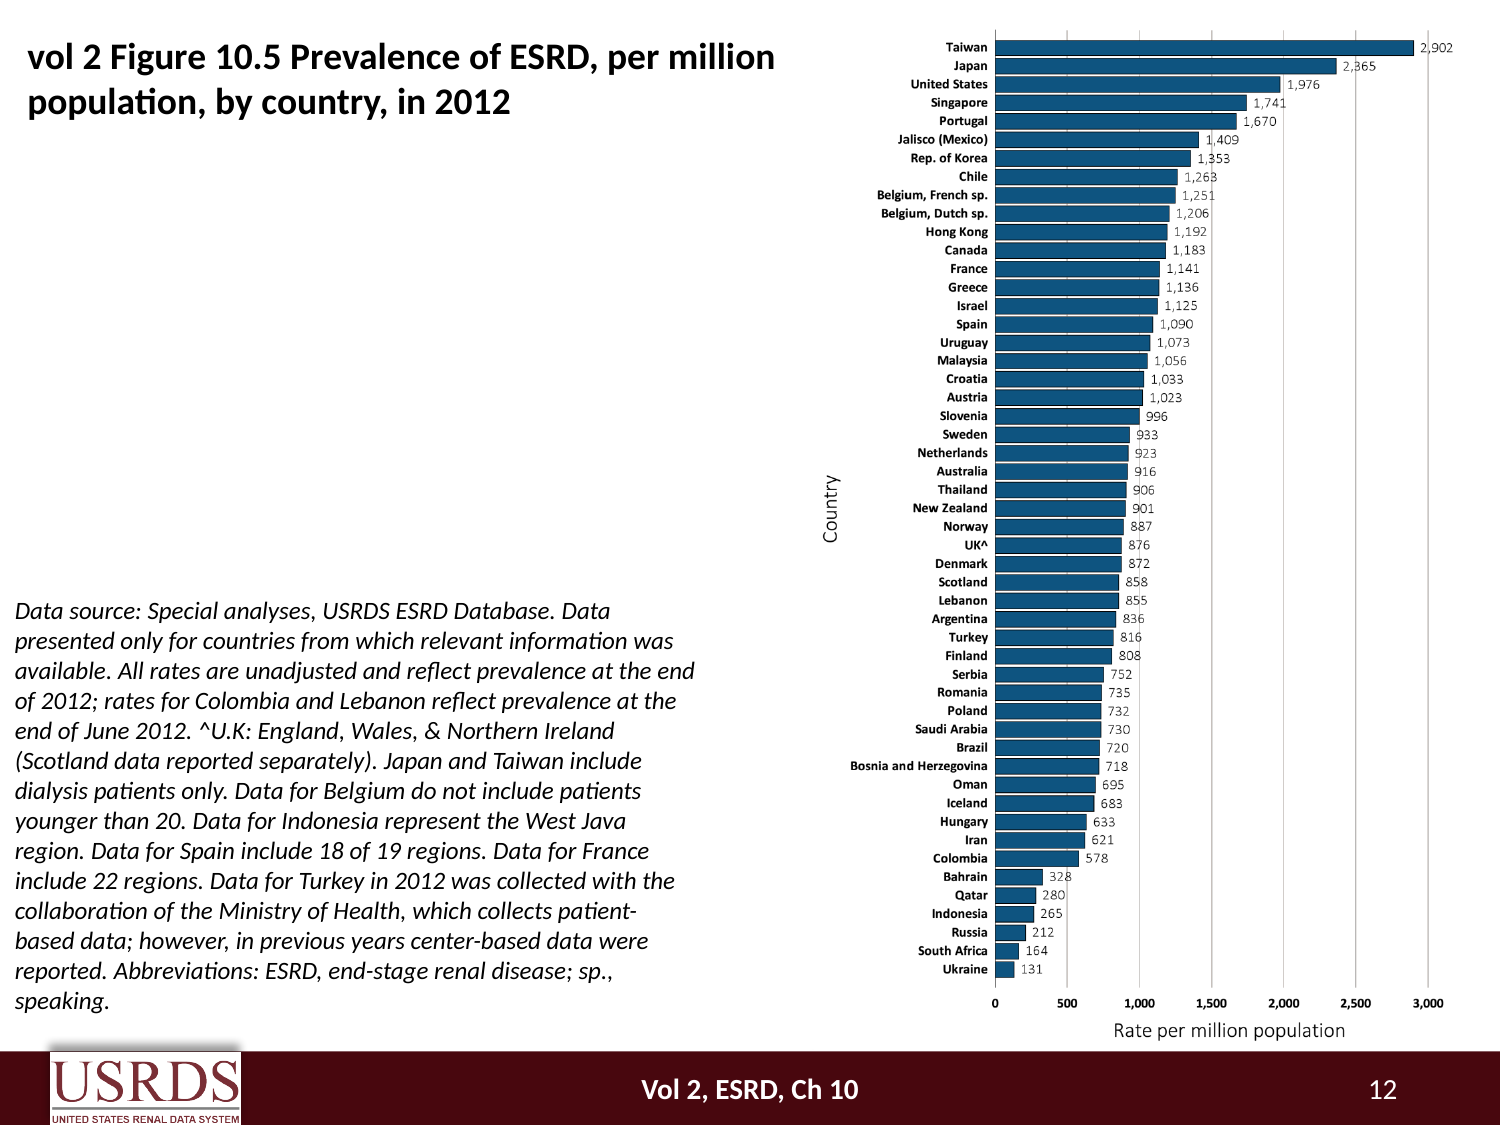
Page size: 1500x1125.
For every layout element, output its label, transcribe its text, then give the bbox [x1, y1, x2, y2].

picture [50, 1051, 242, 1125]
footer Vol 2, ESRD, Ch 10 [587, 1062, 913, 1113]
list Data source: Special analyses, USRDS ESRD Database. Data presented only for countries from which relevant information was available. All rates are unadjusted and reflect prevalence at the end of 2012; rates for Colombia and Lebanon reflect prevalence at the end of June 2012. ^U.K: England, Wales, & Northern Ireland (Scotland data reported separately). Japan and Taiwan include dialysis patients only. Data for Belgium do not include patients younger than 20. Data for Indonesia represent the West Java region. Data for Spain include 18 of 19 regions. Data for France include 22 regions. Data for Turkey in 2012 was collected with the collaboration of the Ministry of Health, which collects patient-based data; however, in previous years center-based data were reported. Abbreviations: ESRD, end-stage renal disease; sp., speaking. [0, 587, 713, 700]
picture [812, 24, 1469, 1051]
title vol 2 Figure 10.5 Prevalence of ESRD, per million population, by country, in 2012 [12, 24, 811, 138]
slide_number 12 [1262, 1062, 1413, 1108]
